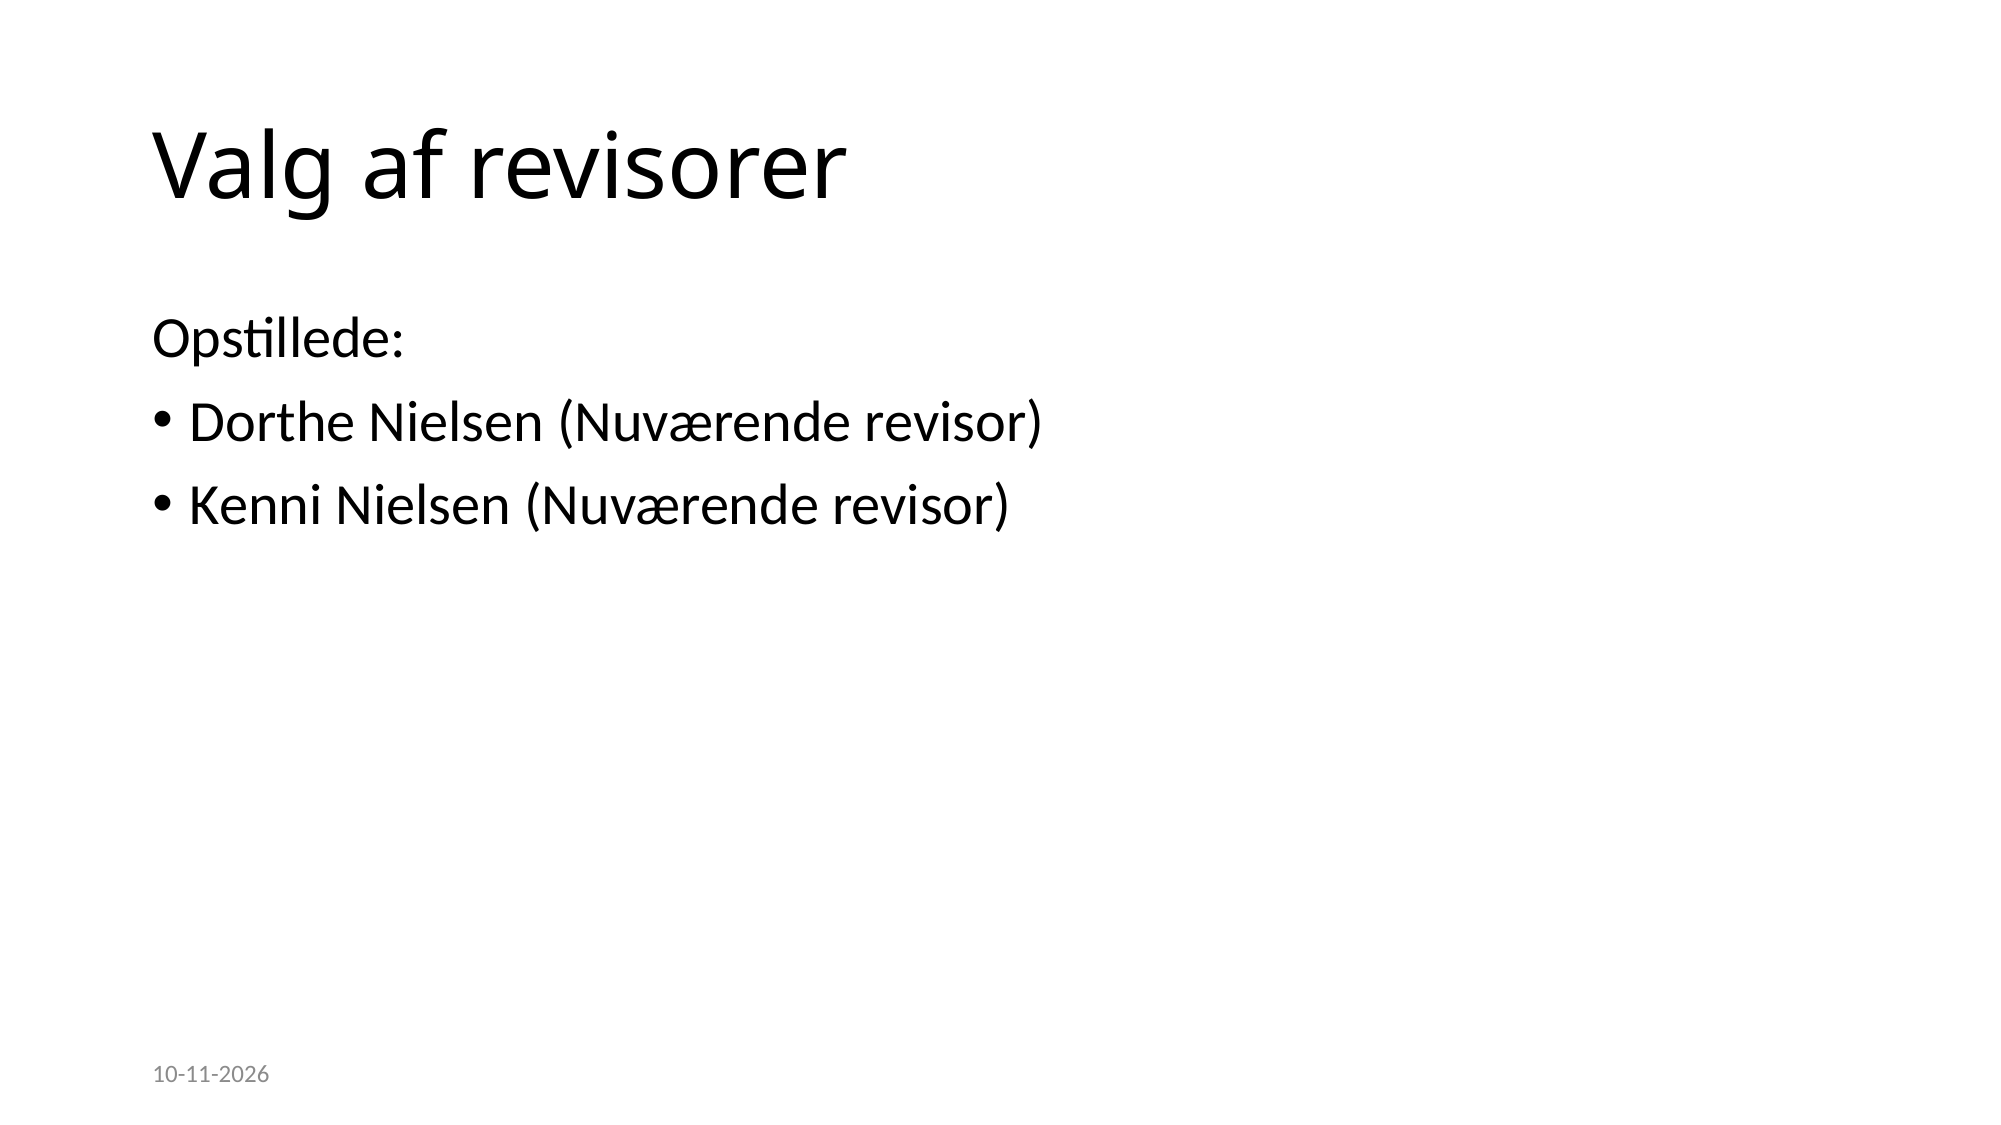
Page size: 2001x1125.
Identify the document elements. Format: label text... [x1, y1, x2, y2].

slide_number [137, 1042, 588, 1103]
list Opstillede: Dorthe Nielsen (Nuværende revisor) Kenni Nielsen (Nuværende revisor) [137, 299, 1863, 1014]
title Valg af revisorer [137, 59, 1863, 278]
